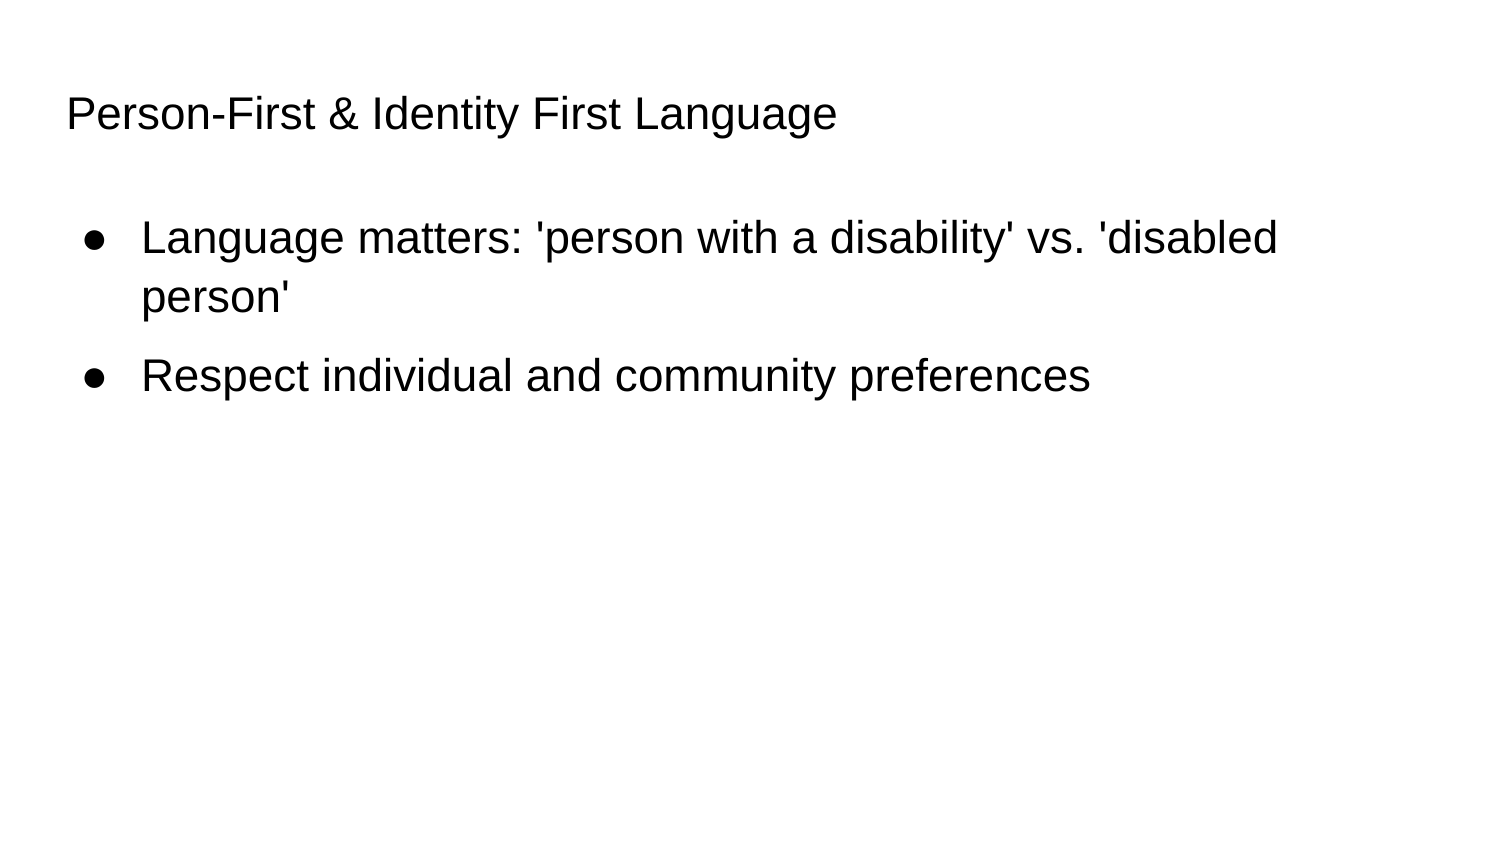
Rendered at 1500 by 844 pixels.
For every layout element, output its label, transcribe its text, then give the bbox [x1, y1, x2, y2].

list Language matters: 'person with a disability' vs. 'disabled person' Respect individual and community preferences [51, 189, 1449, 750]
title Person-First & Identity First Language [51, 72, 1449, 167]
